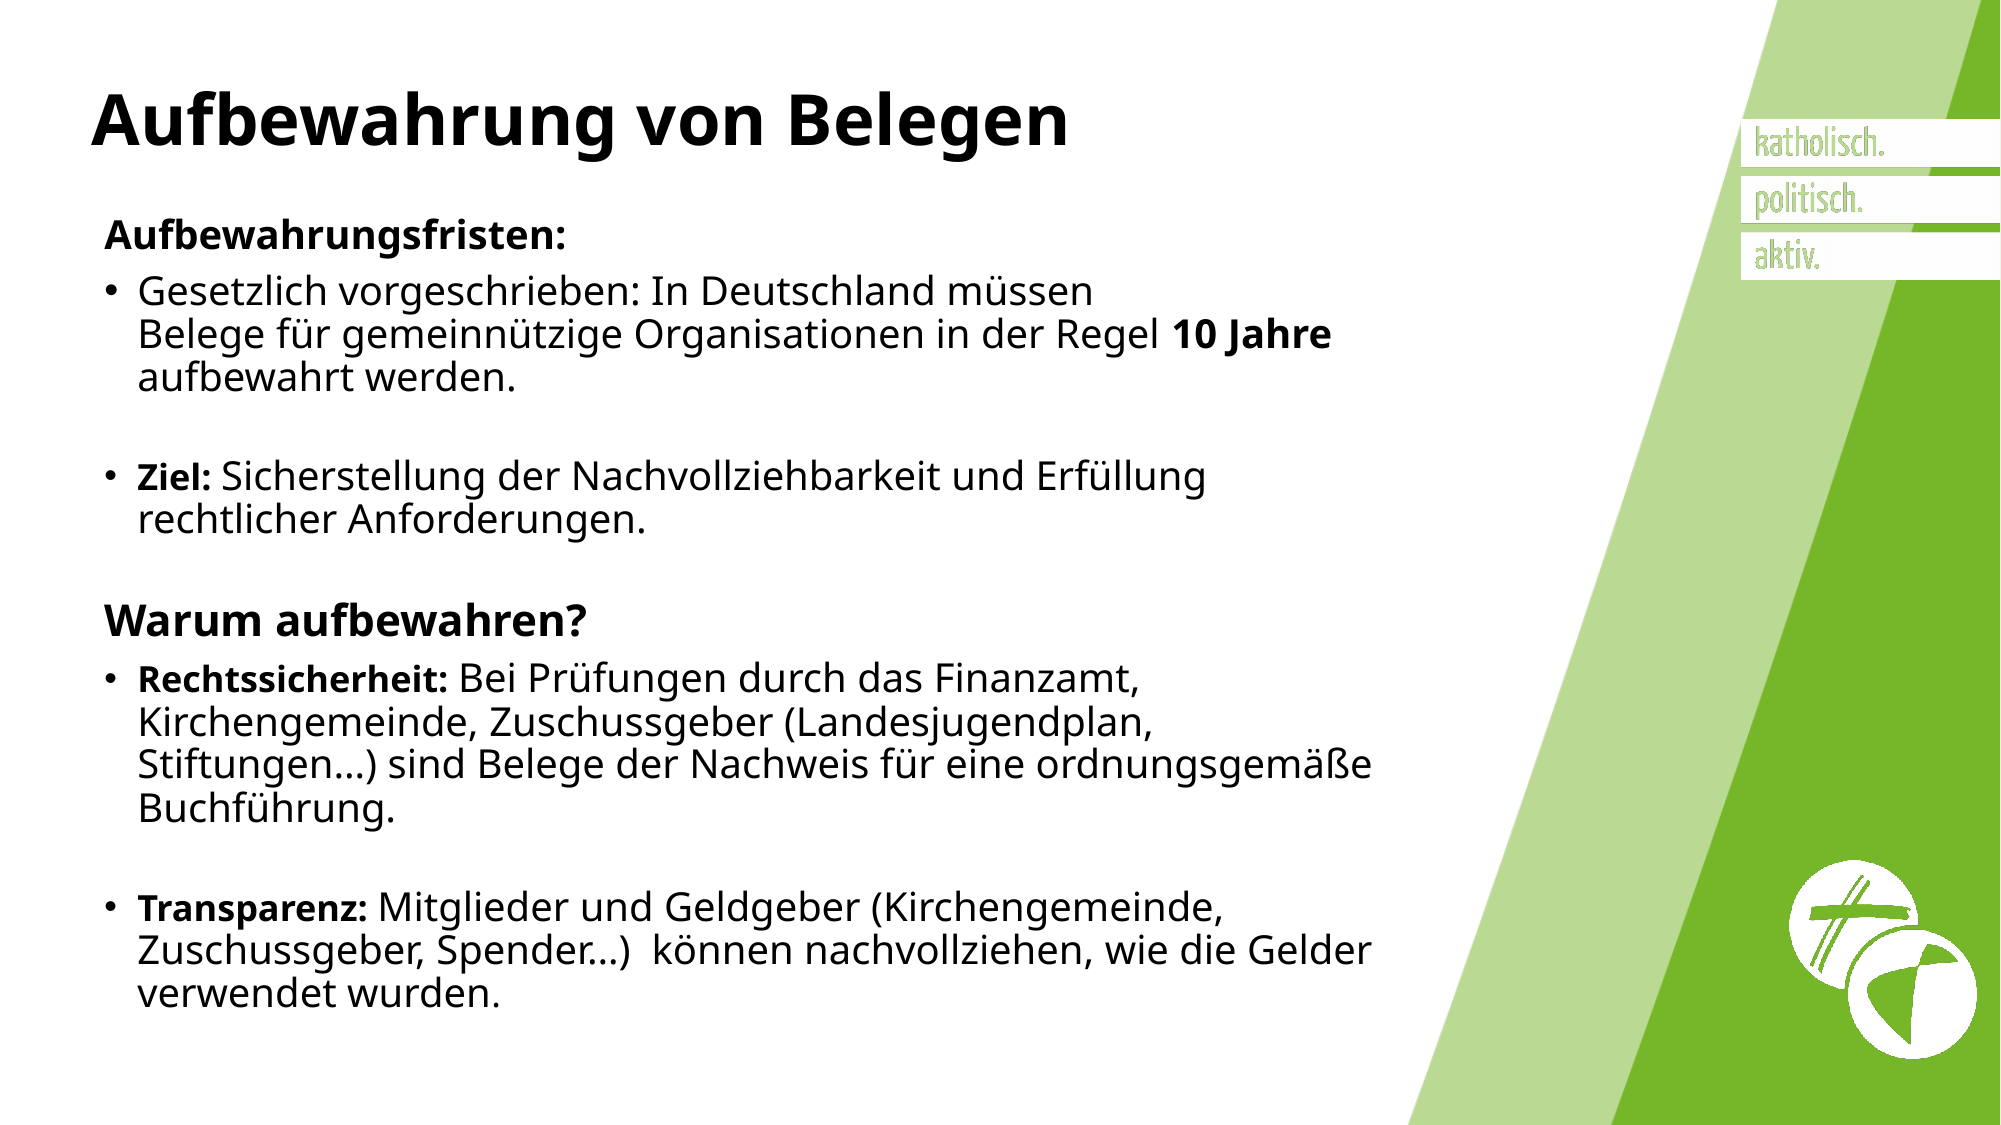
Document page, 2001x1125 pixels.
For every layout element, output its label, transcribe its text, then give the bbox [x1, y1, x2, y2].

list Aufbewahrungsfristen: Gesetzlich vorgeschrieben: In Deutschland müssen Belege für gemeinnützige Organisationen in der Regel 10 Jahre aufbewahrt werden. Ziel: Sicherstellung der Nachvollziehbarkeit und Erfüllung rechtlicher Anforderungen. Warum aufbewahren? Rechtssicherheit: Bei Prüfungen durch das Finanzamt, Kirchengemeinde, Zuschussgeber (Landesjugendplan, Stiftungen…) sind Belege der Nachweis für eine ordnungsgemäße Buchführung. Transparenz: Mitglieder und Geldgeber (Kirchengemeinde, Zuschussgeber, Spender…) können nachvollziehen, wie die Gelder verwendet wurden. [89, 207, 1414, 1034]
picture [1401, 0, 2001, 1125]
title Aufbewahrung von Belegen [76, 0, 1401, 169]
